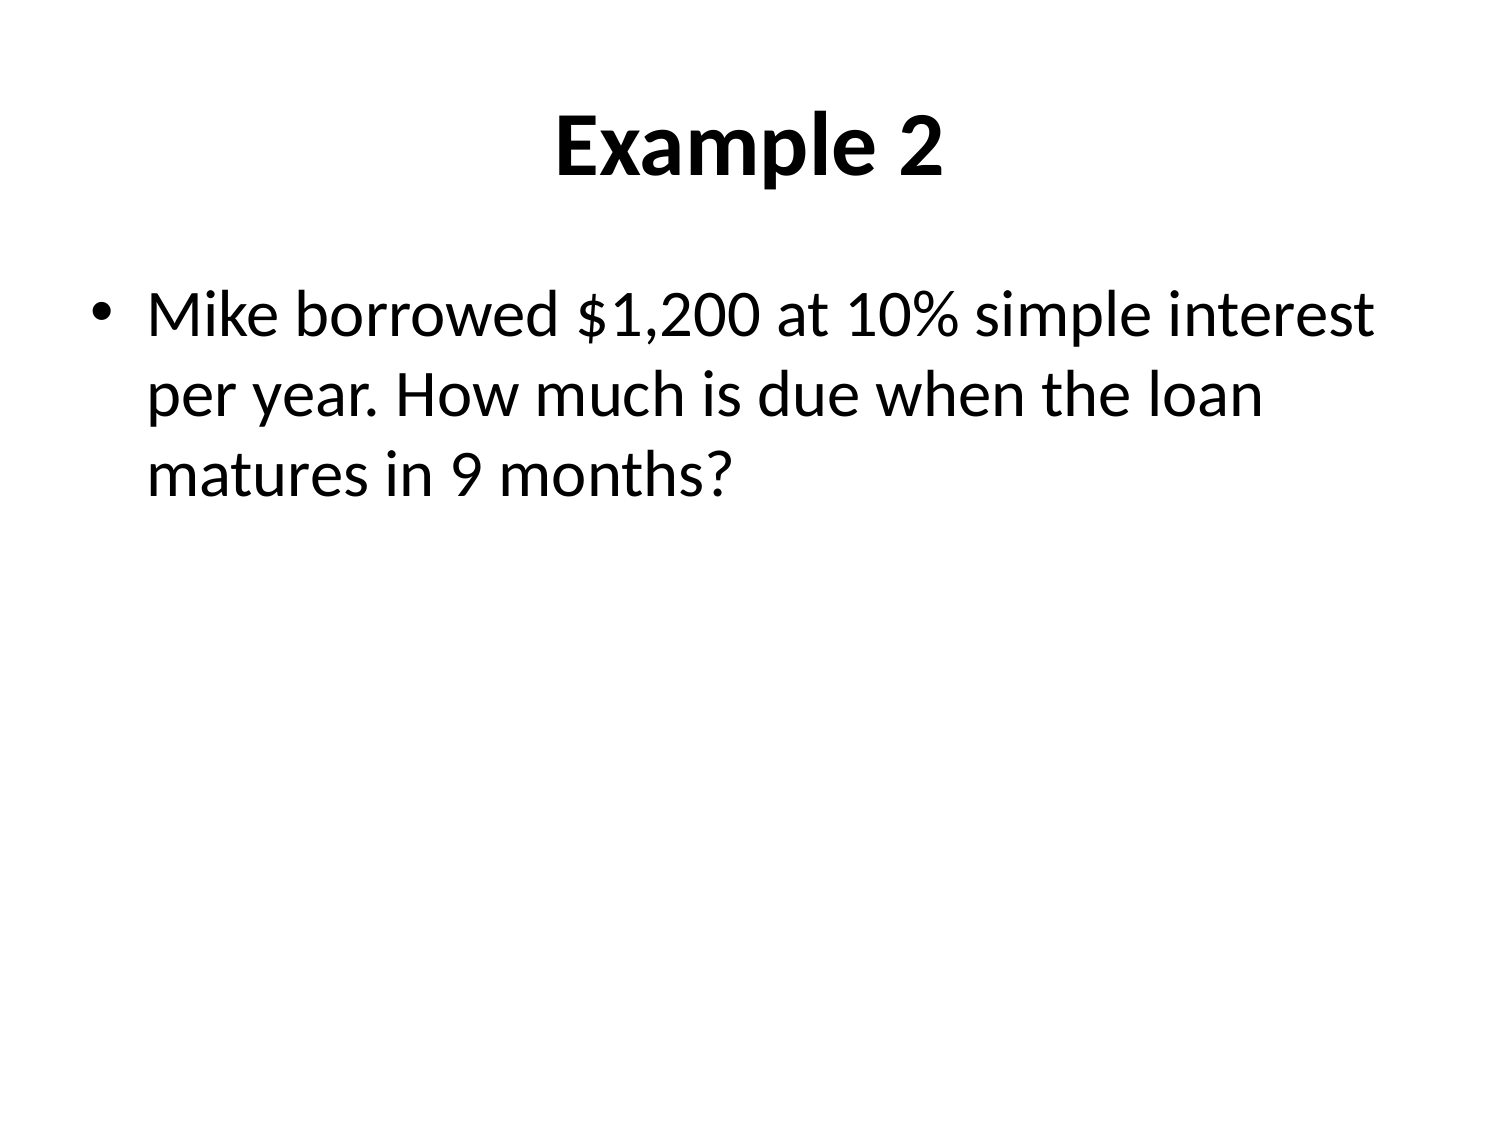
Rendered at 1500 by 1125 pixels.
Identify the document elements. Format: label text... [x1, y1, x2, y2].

list Mike borrowed $1,200 at 10% simple interest per year. How much is due when the loan matures in 9 months? [75, 262, 1425, 1005]
title Example 2 [75, 45, 1425, 233]
